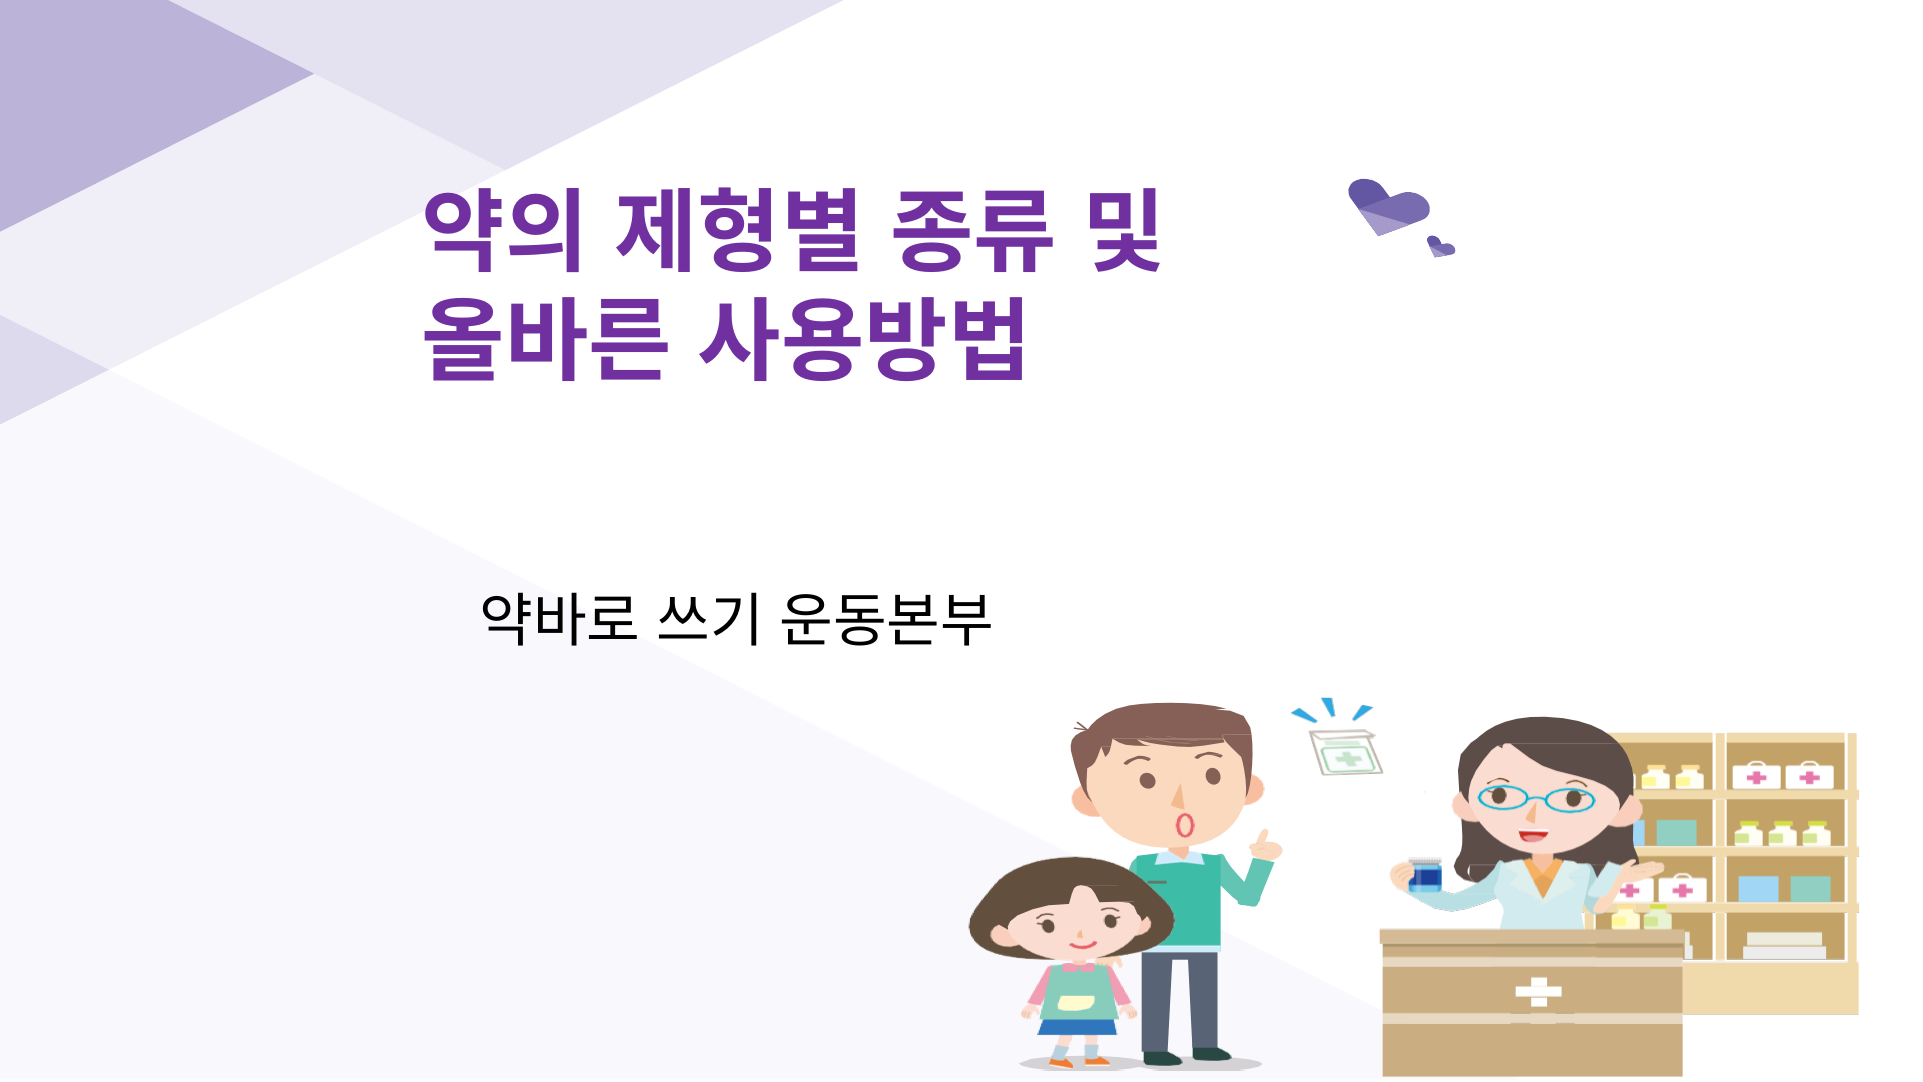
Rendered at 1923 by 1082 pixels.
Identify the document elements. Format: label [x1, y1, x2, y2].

text_box [0, 0, 1519, 1080]
text_box [1423, 239, 1455, 259]
picture [967, 695, 1862, 1082]
text_box [1343, 185, 1429, 238]
